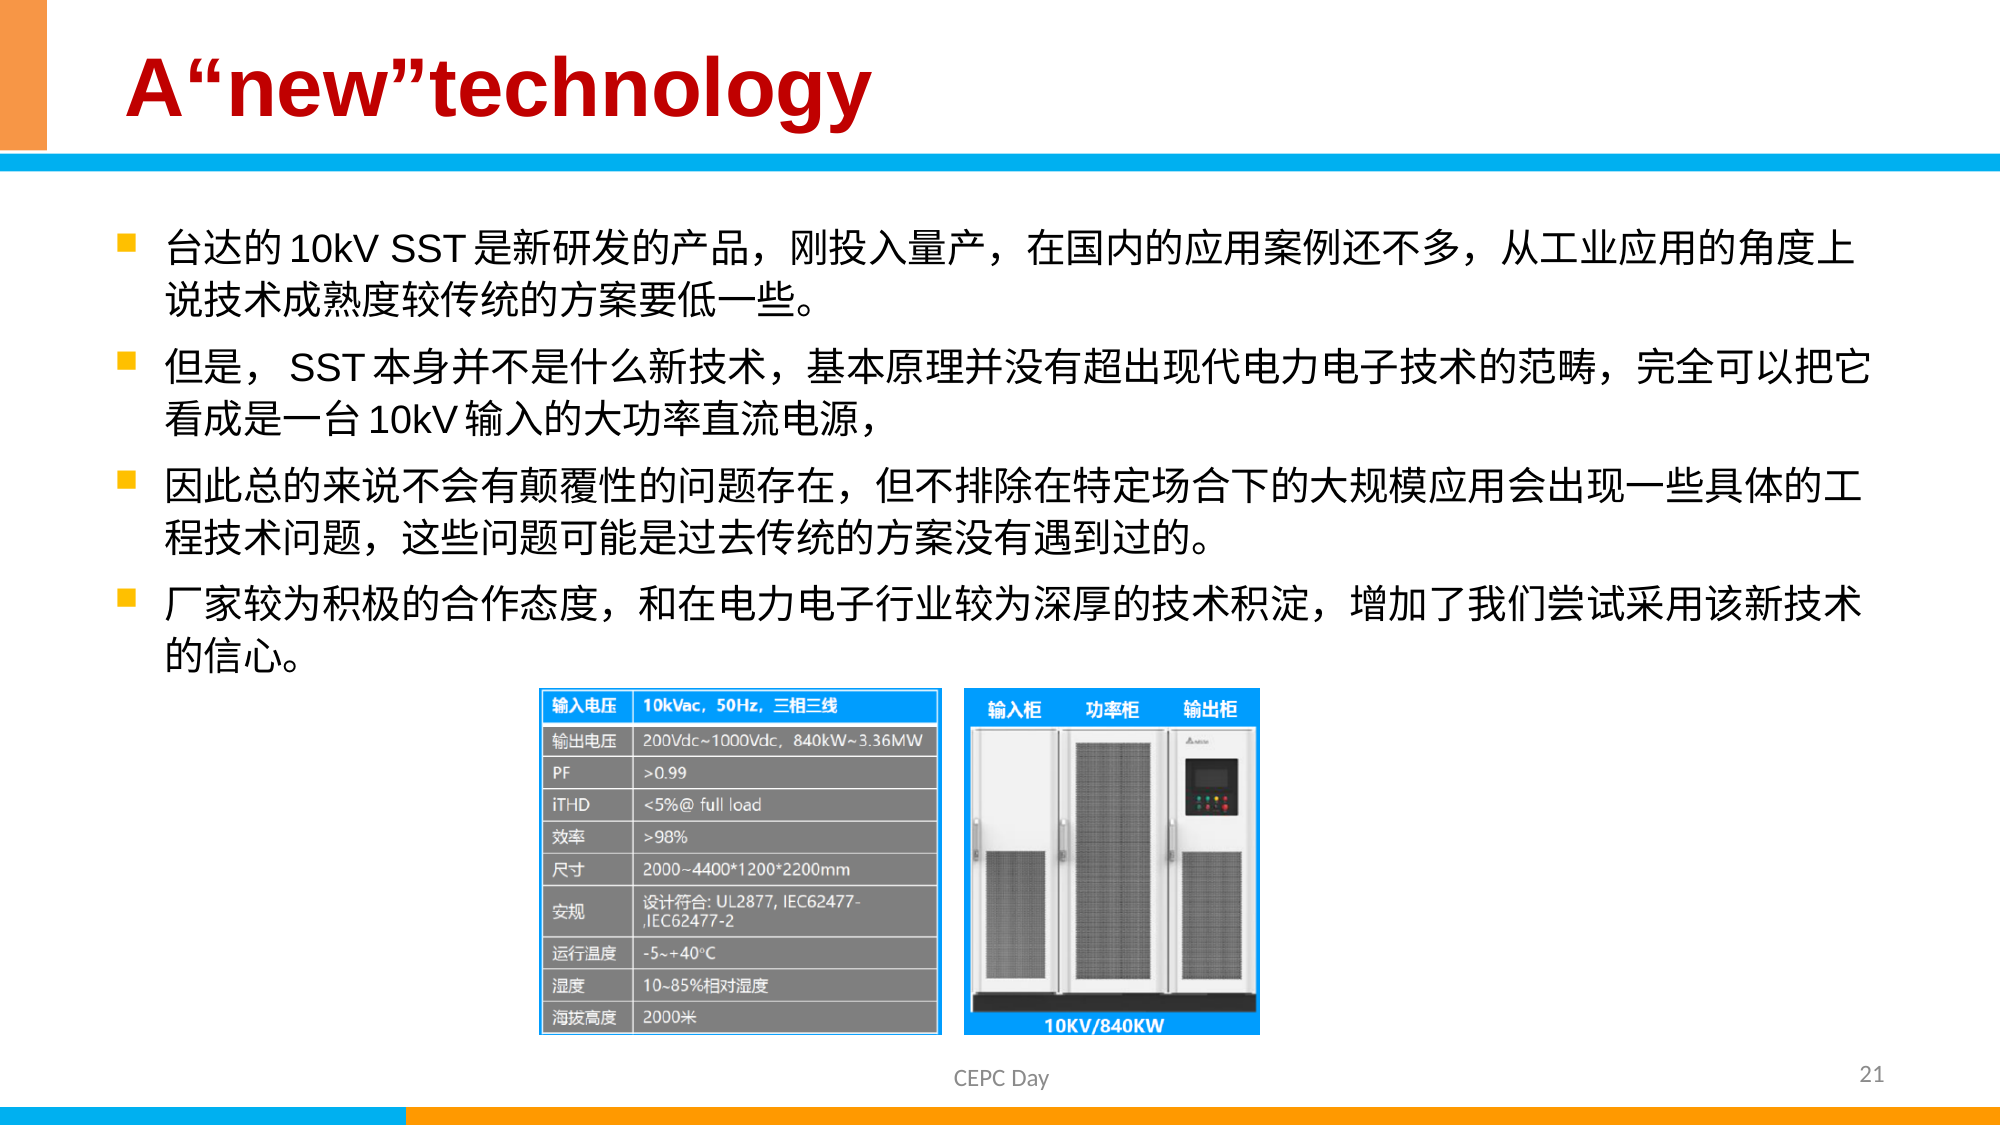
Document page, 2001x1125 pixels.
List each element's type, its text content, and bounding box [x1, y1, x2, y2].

list 台达的10kV SST是新研发的产品，刚投入量产，在国内的应用案例还不多，从工业应用的角度上说技术成熟度较传统的方案要低一些。 但是，SST本身并不是什么新技术，基本原理并没有超出现代电力电子技术的范畴，完全可以把它看成是一台10kV输入的大功率直流电源， 因此总的来说不会有颠覆性的问题存在，但不排除在特定场合下的大规模应用会出现一些具体的工程技术问题，这些问题可能是过去传统的方案没有遇到过的。 厂家较为积极的合作态度，和在电力电子行业较为深厚的技术积淀，增加了我们尝试采用该新技术的信心。 [99, 210, 1900, 693]
picture [964, 688, 1261, 1036]
footer CEPC Day [588, 1047, 1416, 1106]
picture [539, 688, 942, 1036]
title A“new”technology [109, 23, 1875, 143]
slide_number 21 [1433, 1042, 1900, 1103]
